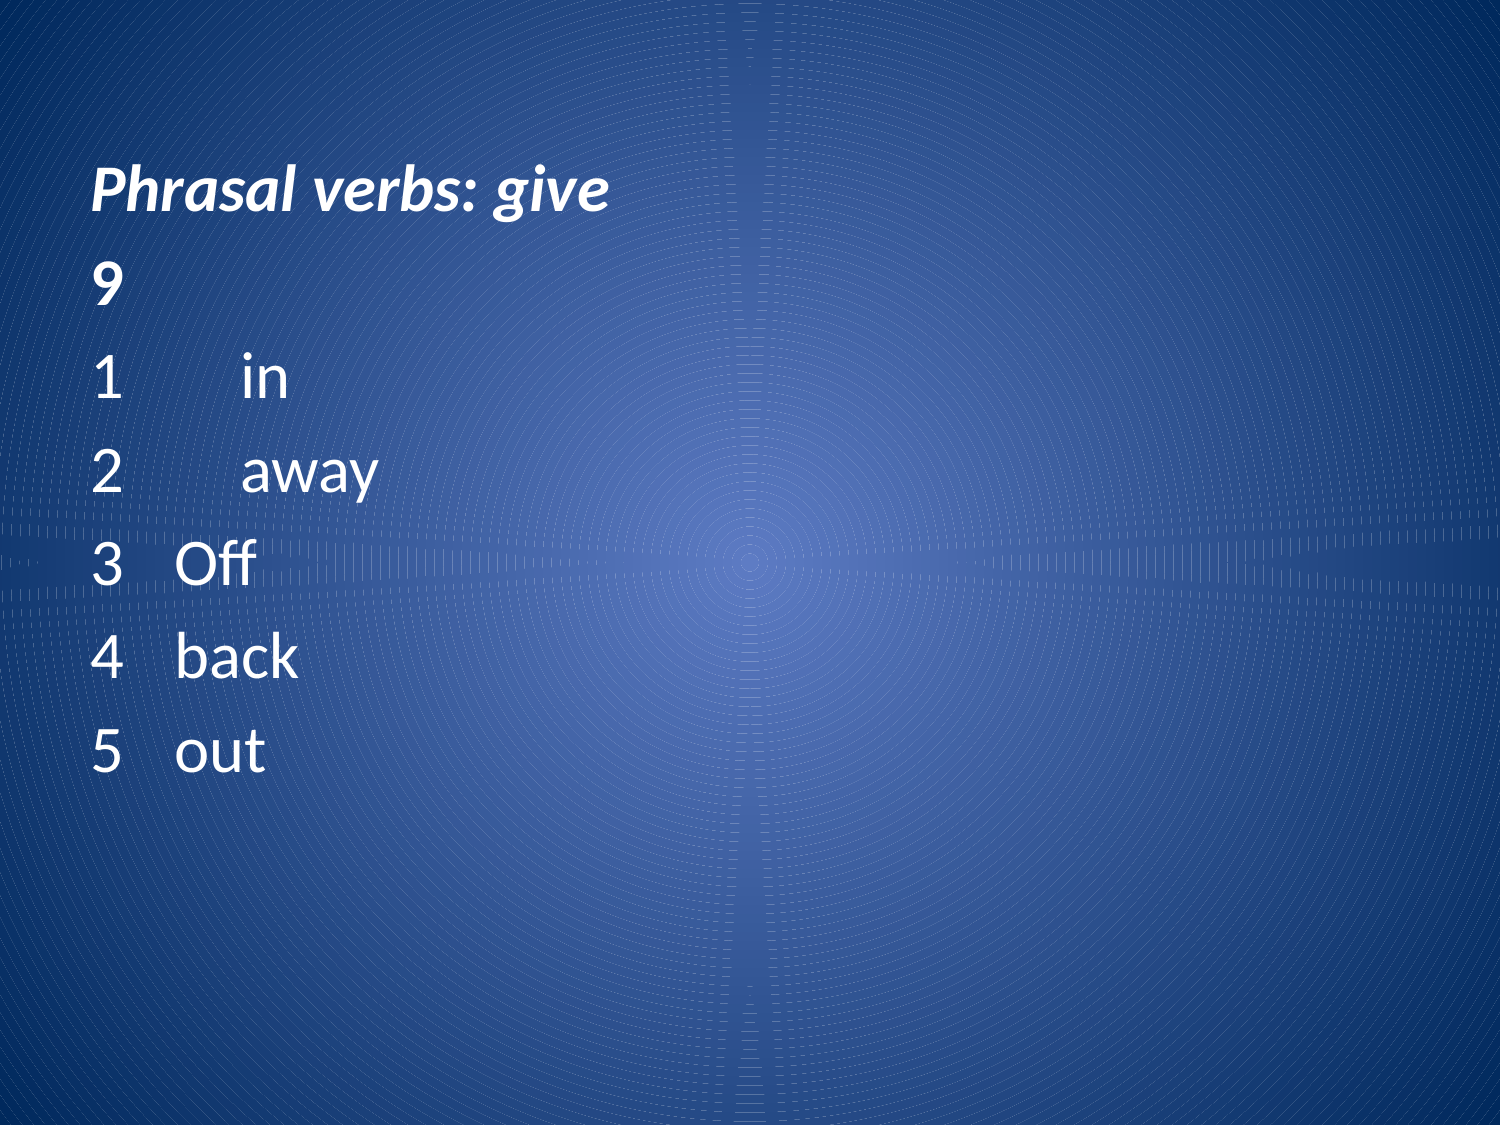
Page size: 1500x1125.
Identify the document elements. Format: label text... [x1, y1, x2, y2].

list Phrasal verbs: give 9 1 in 2 away Off back out [75, 137, 1425, 1005]
